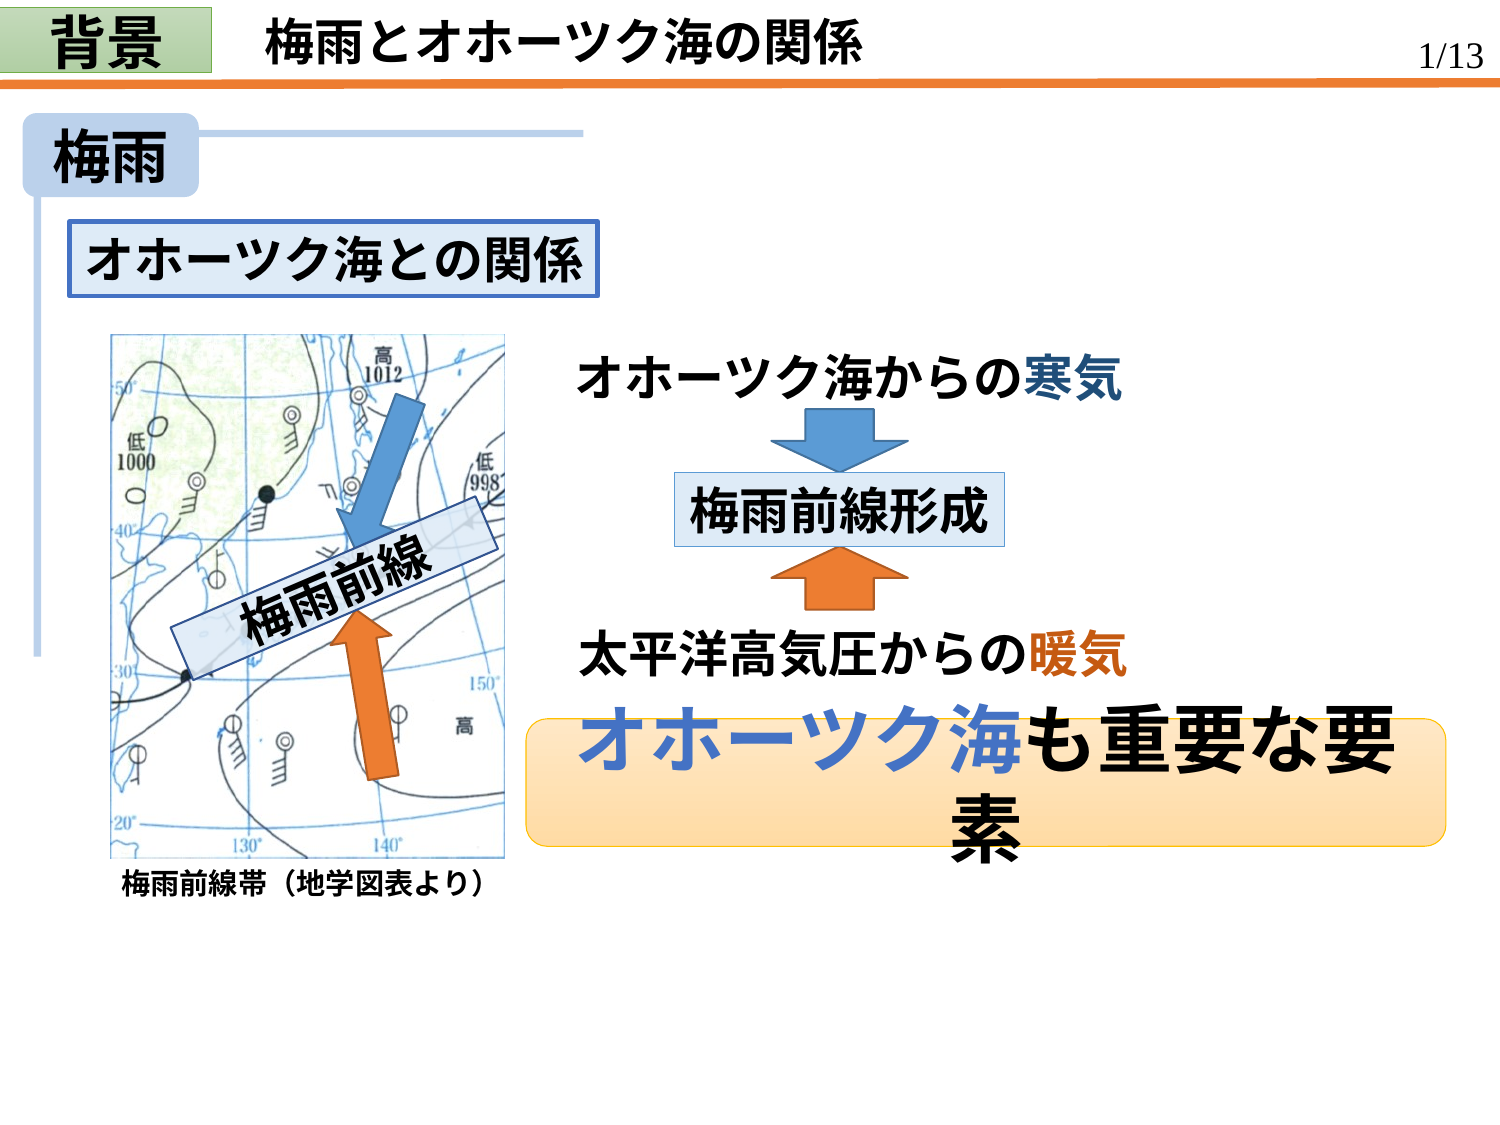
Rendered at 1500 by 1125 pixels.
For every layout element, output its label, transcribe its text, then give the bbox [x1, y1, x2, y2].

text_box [110, 334, 505, 910]
text_box オホーツク海も重要な要素 [525, 718, 1447, 847]
text_box 梅雨とオホーツク海の関係 [249, 3, 879, 79]
text_box [770, 547, 909, 611]
text_box [200, 129, 584, 138]
text_box オホーツク海からの寒気 [559, 338, 1138, 414]
text_box 梅雨前線形成 [674, 472, 1005, 547]
text_box 1/13 [1402, 23, 1500, 82]
text_box [770, 408, 909, 472]
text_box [0, 0, 212, 85]
text_box オホーツク海との関係 [69, 221, 598, 297]
text_box 梅雨 [22, 112, 200, 198]
text_box [33, 198, 42, 658]
text_box 太平洋高気圧からの暖気 [563, 615, 1144, 690]
